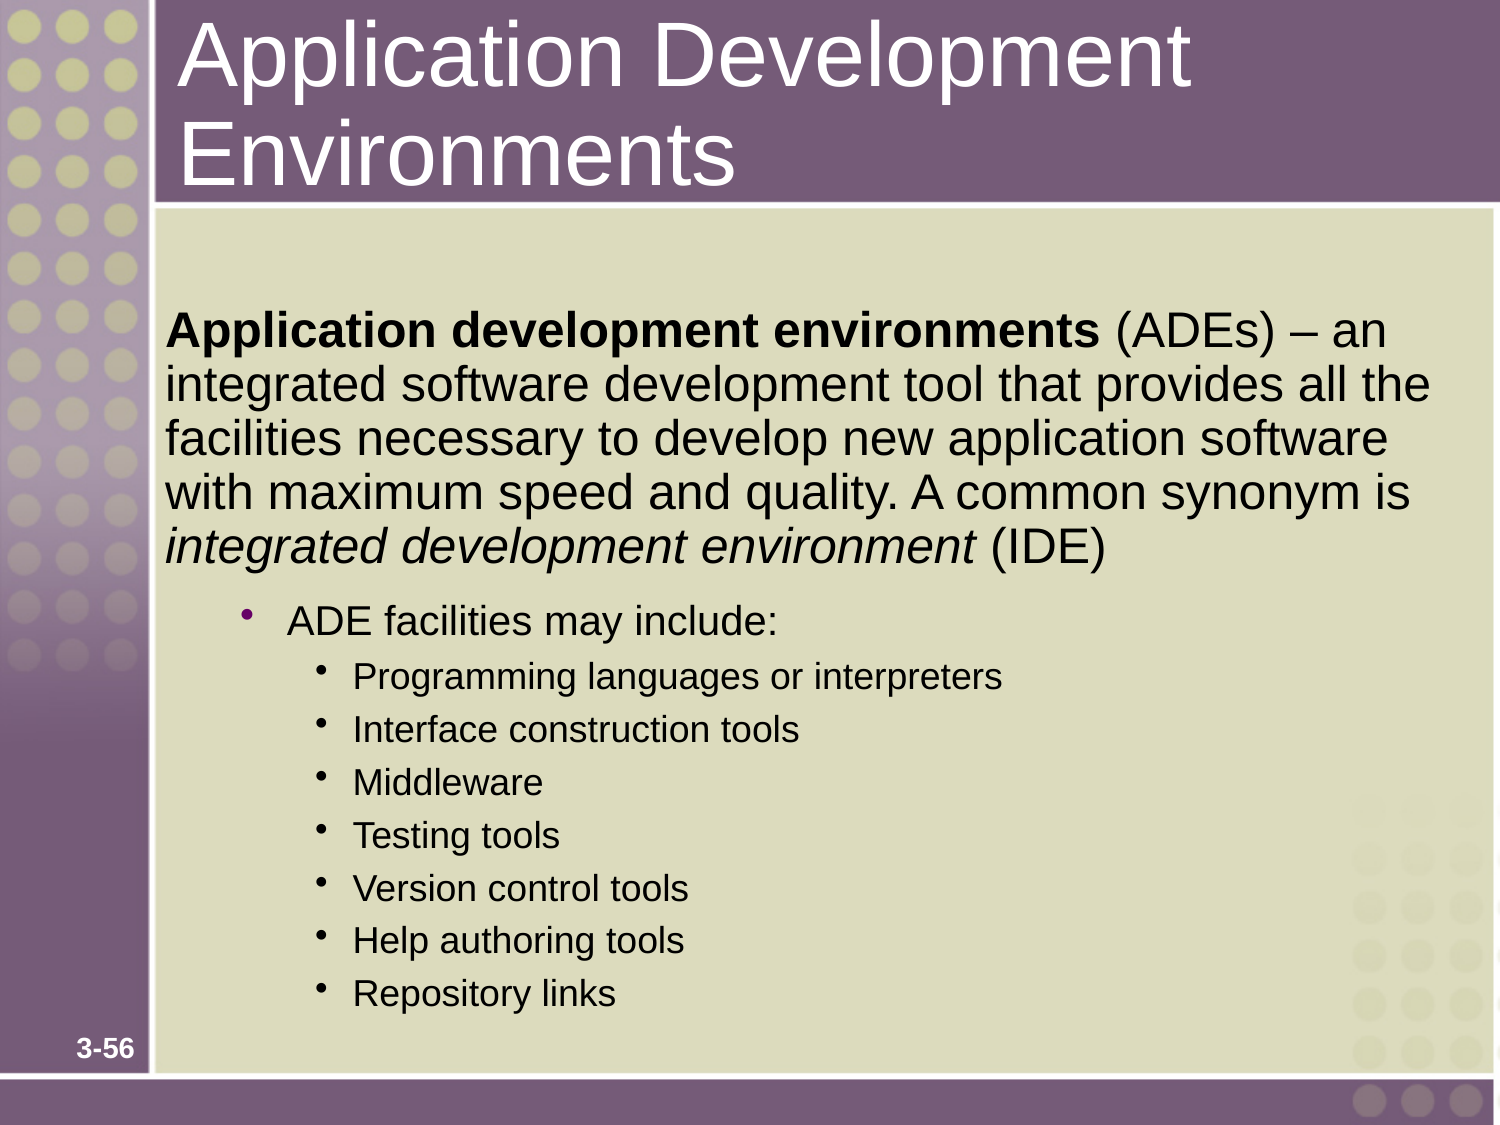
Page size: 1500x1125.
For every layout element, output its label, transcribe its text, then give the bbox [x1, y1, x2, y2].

picture [0, 0, 1500, 1125]
title Application Development Environments [162, 12, 1500, 200]
list Application development environments (ADEs) – an integrated software development tool that provides all the facilities necessary to develop new application software with maximum speed and quality. A common synonym is integrated development environment (IDE) ADE facilities may include: Programming languages or interpreters Interface construction tools Middleware Testing tools Version control tools Help authoring tools Repository links [150, 296, 1488, 1075]
slide_number 3-56 [0, 1021, 151, 1101]
